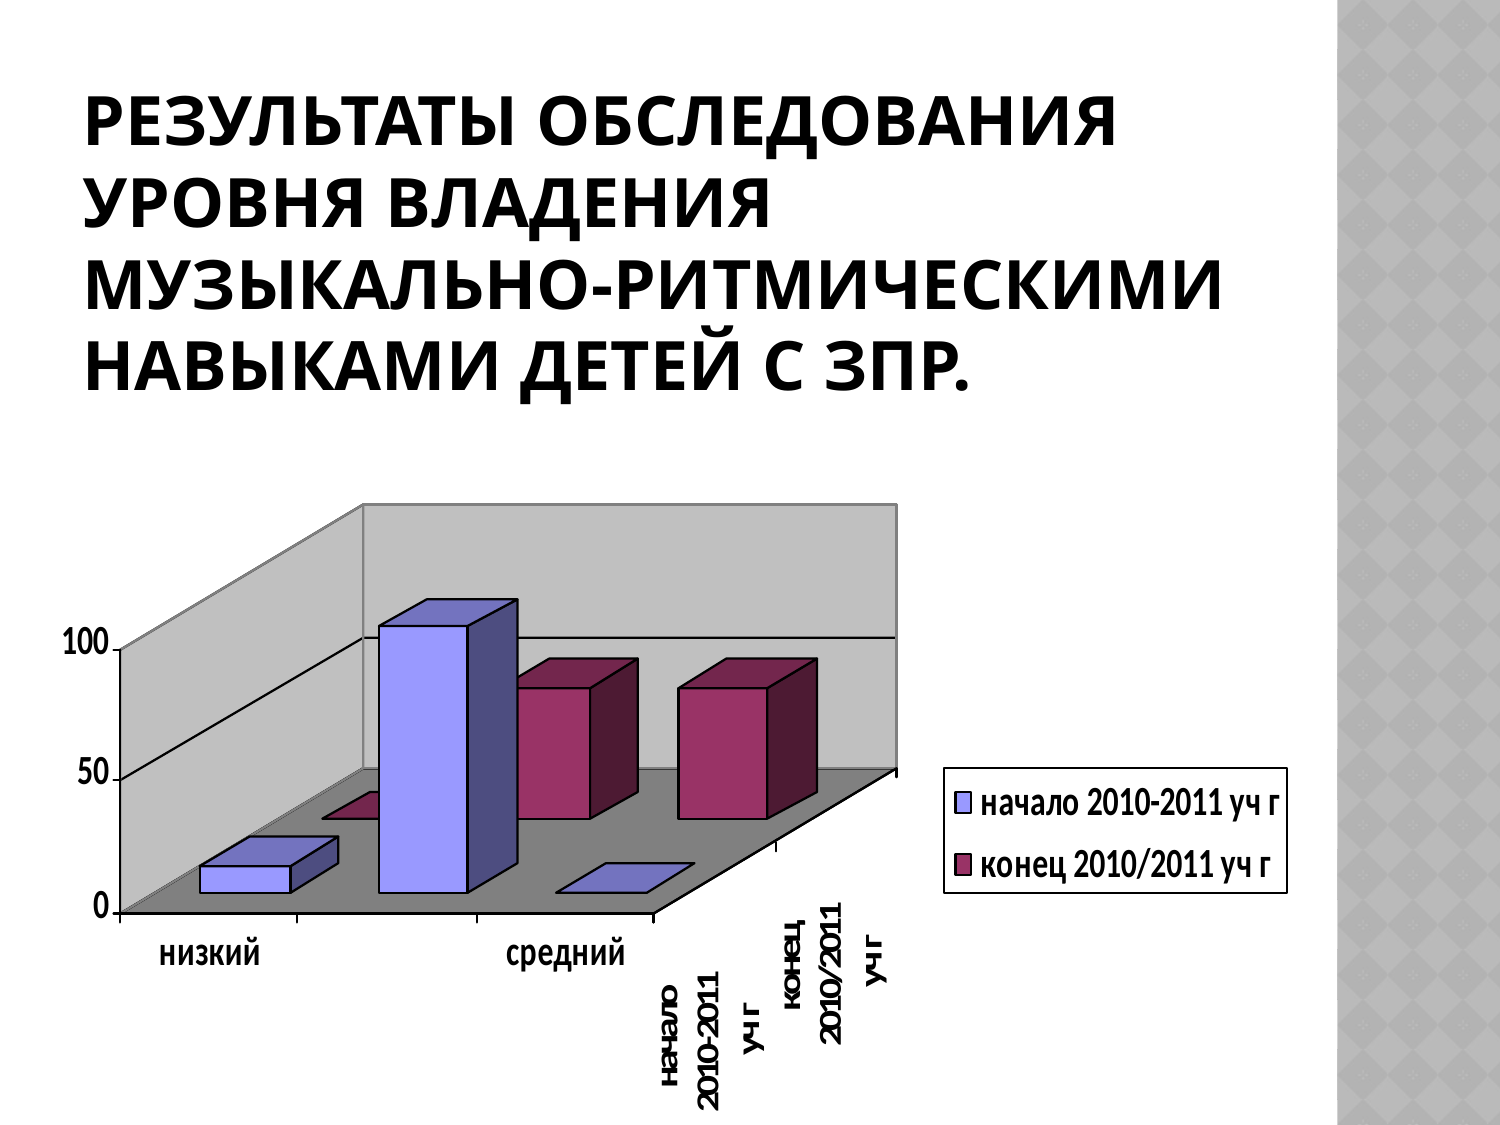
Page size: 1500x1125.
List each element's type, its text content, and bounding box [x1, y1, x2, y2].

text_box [0, 456, 1310, 1125]
title Результаты обследования уровня владения музыкально-ритмическими навыками детей с ЗПР. [75, 1, 1263, 405]
